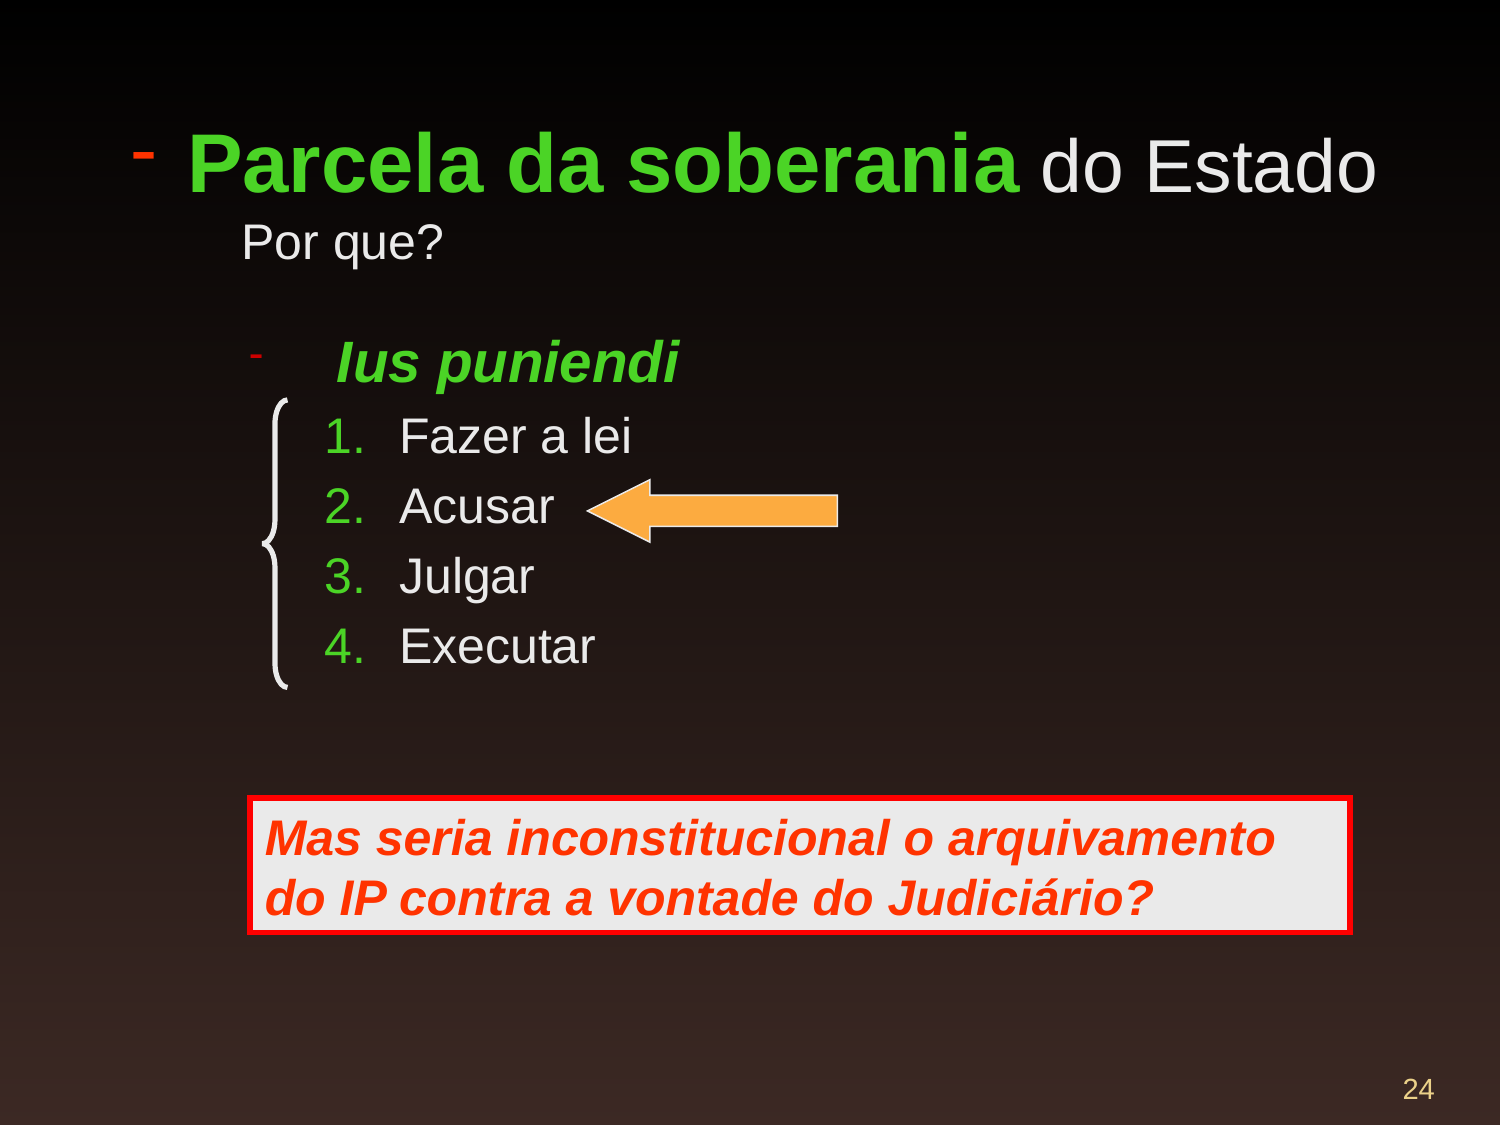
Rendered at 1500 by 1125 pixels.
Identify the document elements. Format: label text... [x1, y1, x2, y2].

text_box Mas seria inconstitucional o arquivamento do IP contra a vontade do Judiciário? [249, 797, 1350, 933]
slide_number 24 [1137, 1037, 1451, 1113]
text_box [262, 399, 288, 688]
text_box Parcela da soberania do Estado Por que? [76, 101, 1447, 362]
text_box [587, 479, 838, 543]
list Ius puniendi Fazer a lei Acusar Julgar Executar [159, 362, 1435, 754]
